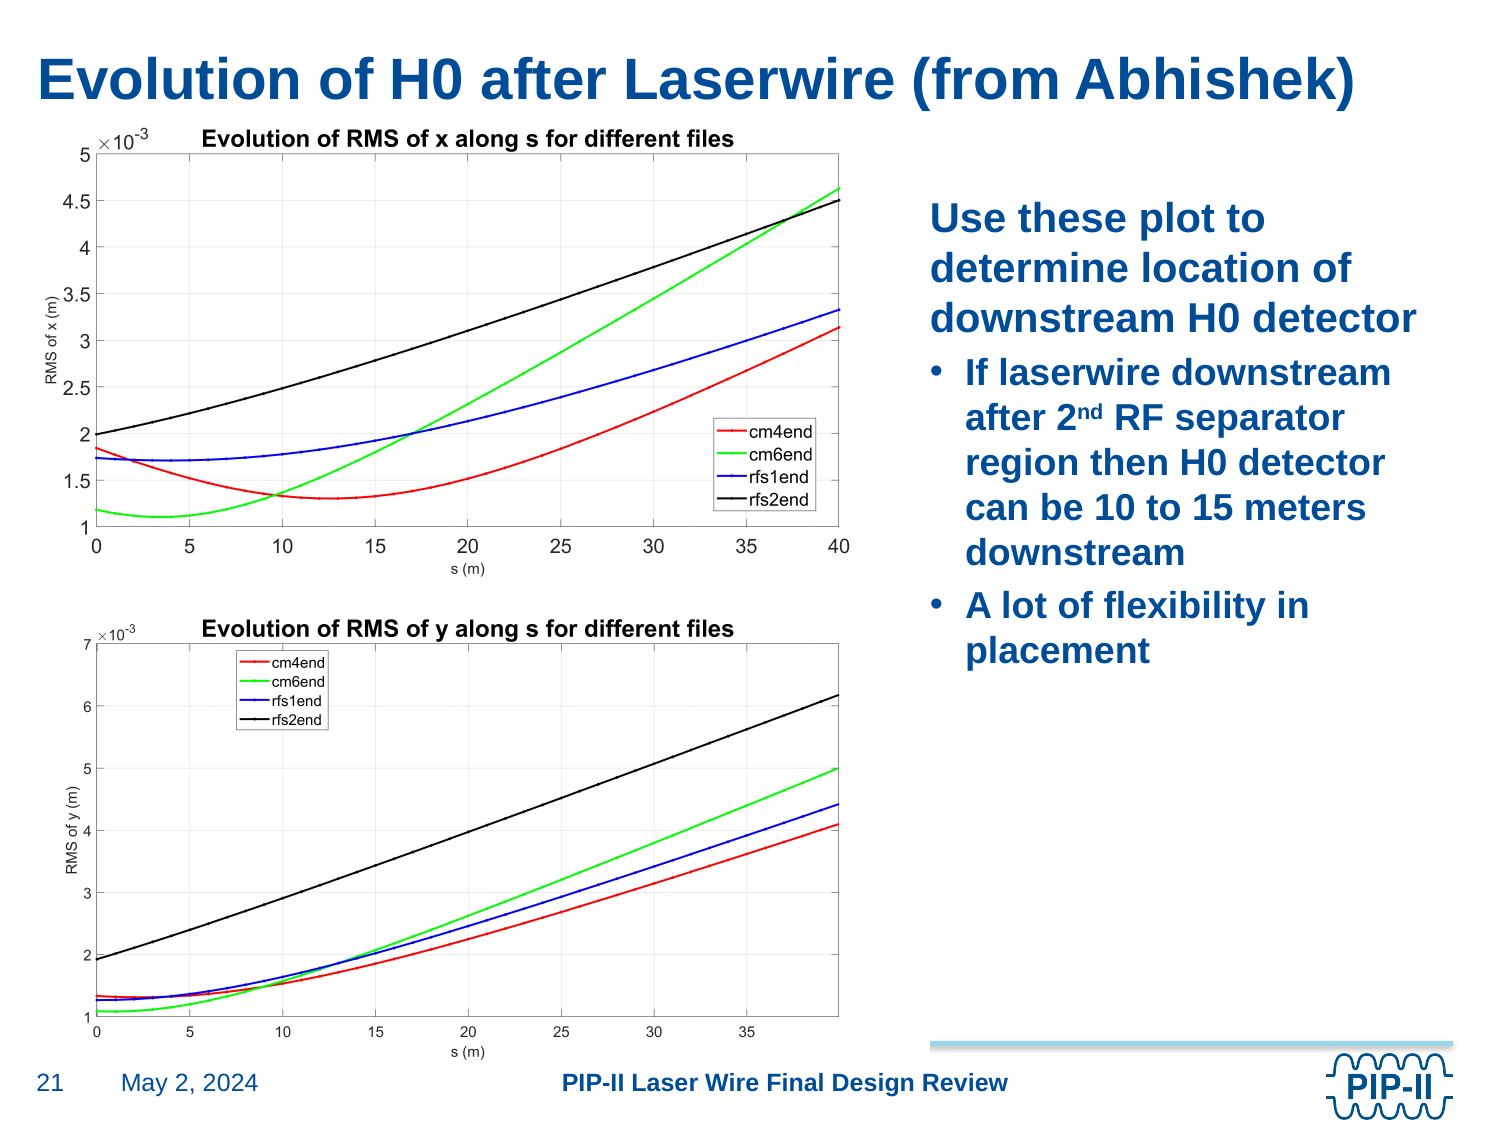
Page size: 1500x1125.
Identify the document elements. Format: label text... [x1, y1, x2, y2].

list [0, 118, 930, 578]
slide_number 21 [36, 1074, 105, 1106]
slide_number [120, 1074, 276, 1107]
picture [1326, 1053, 1453, 1120]
title Evolution of H0 after Laserwire (from Abhishek) [37, 41, 1463, 112]
list Use these plot to determine location of downstream H0 detector If laserwire downstream after 2nd RF separator region then H0 detector can be 10 to 15 meters downstream A lot of flexibility in placement [929, 190, 1437, 792]
footer PIP-II Laser Wire Final Design Review [293, 1066, 1279, 1107]
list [0, 608, 930, 1067]
